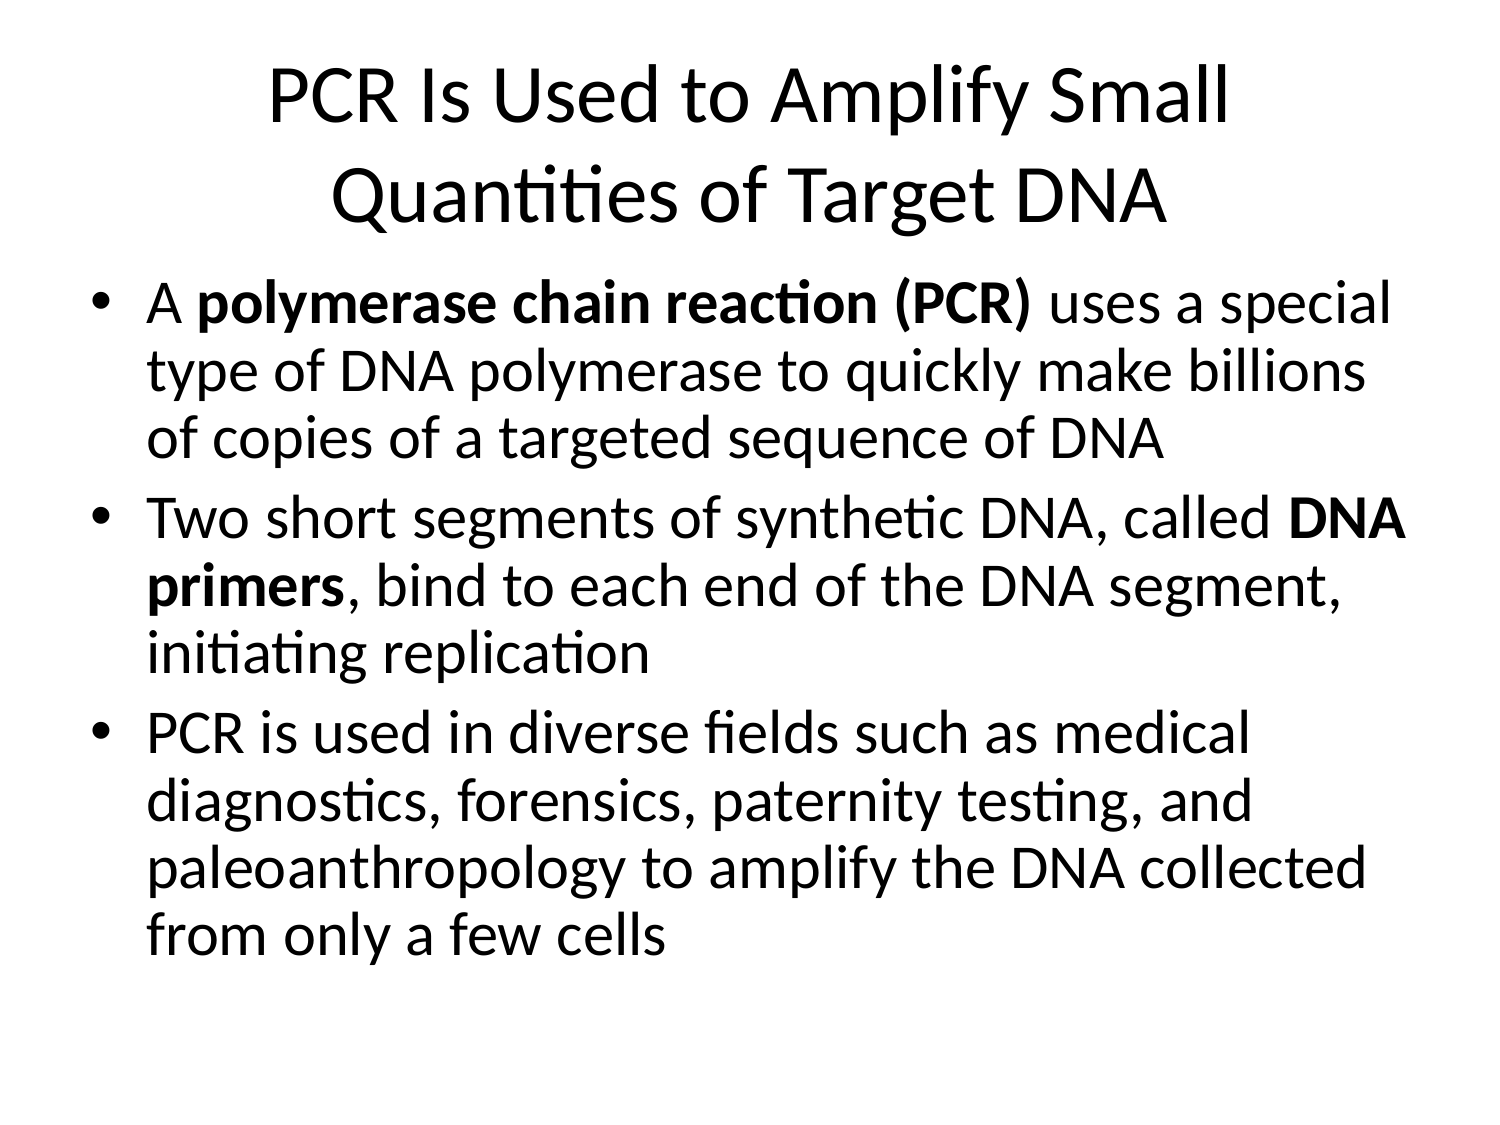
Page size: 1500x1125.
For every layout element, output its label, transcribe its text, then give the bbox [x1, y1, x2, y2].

title PCR Is Used to Amplify Small Quantities of Target DNA [74, 44, 1426, 233]
list A polymerase chain reaction (PCR) uses a special type of DNA polymerase to quickly make billions of copies of a targeted sequence of DNA Two short segments of synthetic DNA, called DNA primers, bind to each end of the DNA segment, initiating replication PCR is used in diverse fields such as medical diagnostics, forensics, paternity testing, and paleoanthropology to amplify the DNA collected from only a few cells [74, 262, 1426, 1006]
